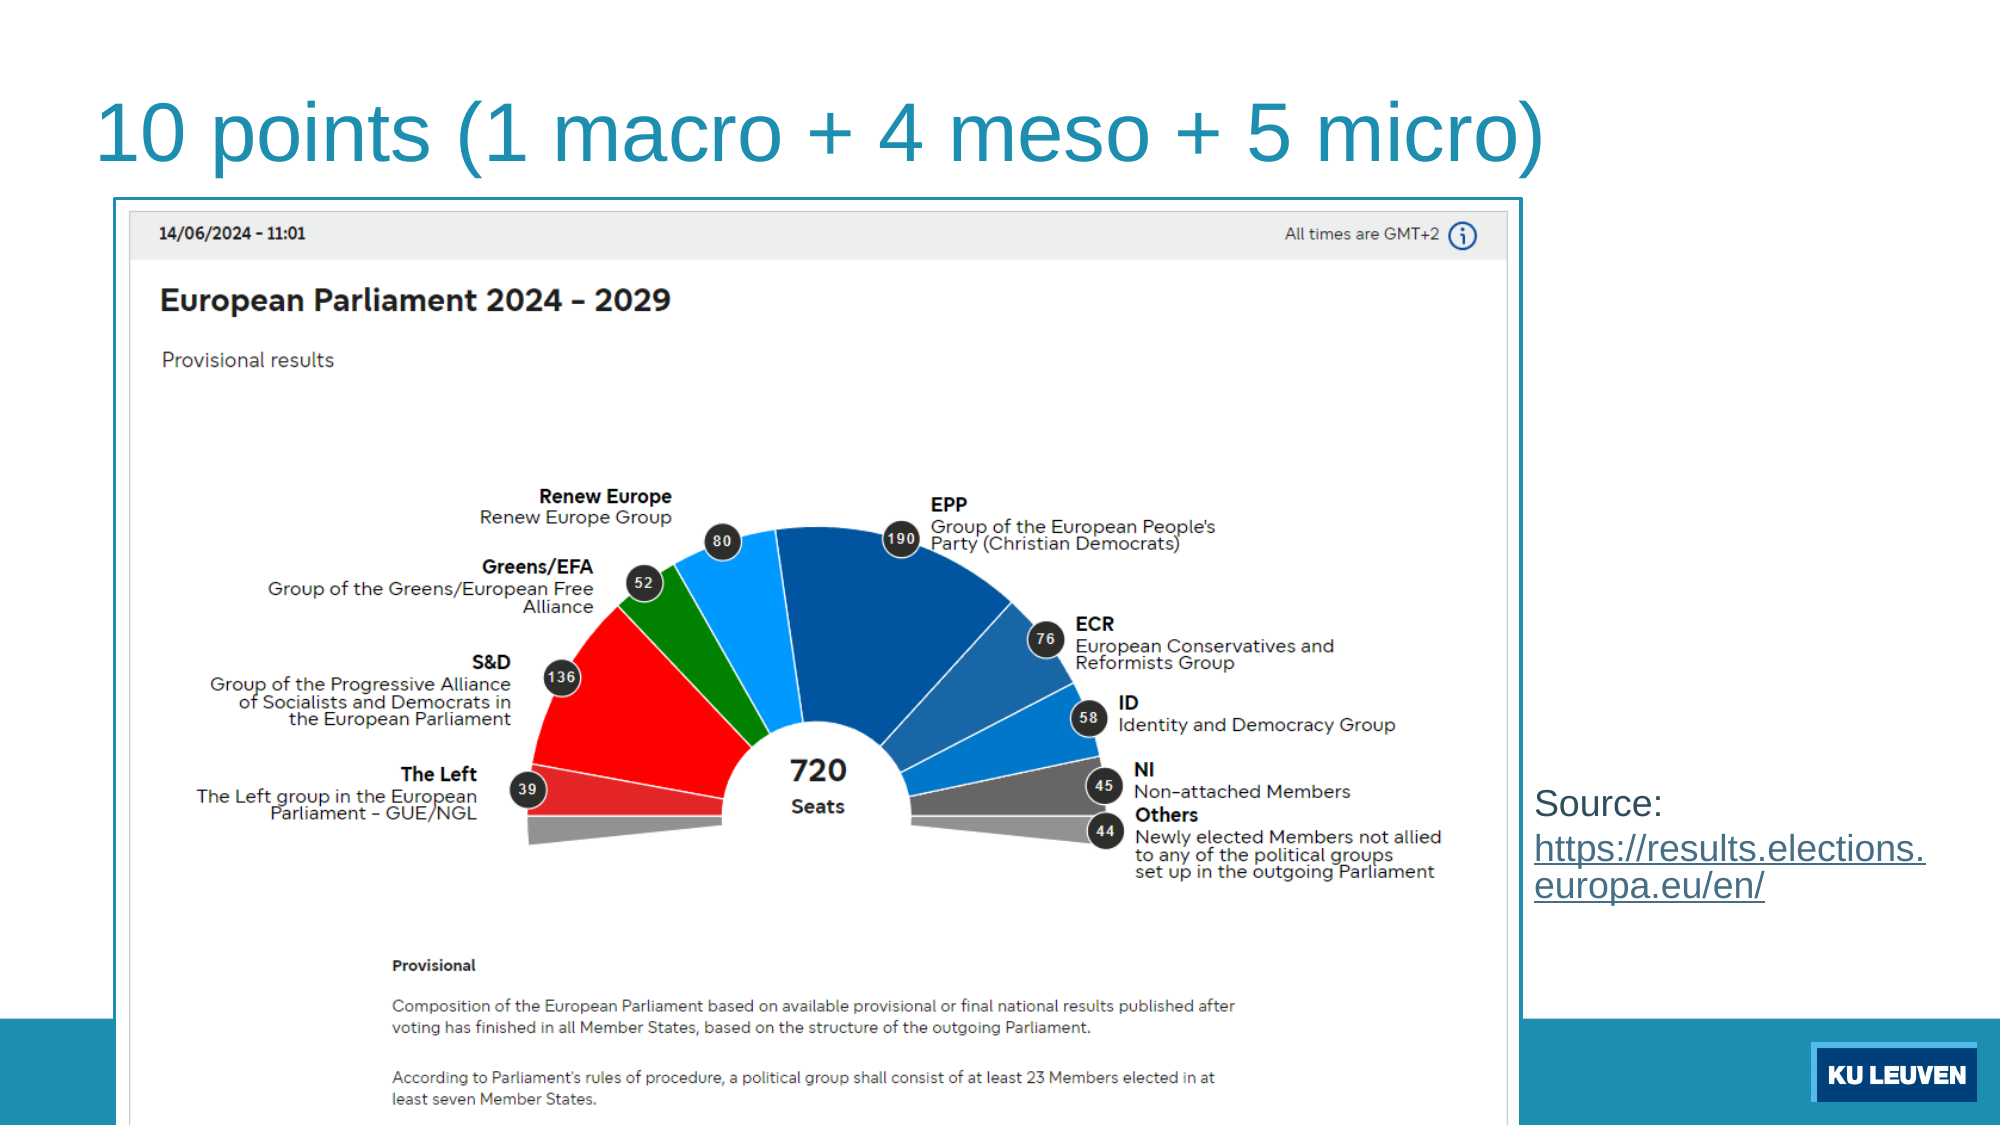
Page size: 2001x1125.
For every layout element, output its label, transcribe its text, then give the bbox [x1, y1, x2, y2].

picture [115, 199, 1520, 1125]
picture [1811, 1042, 1977, 1102]
text_box Source: https://results.elections.europa.eu/en/ [1523, 771, 1947, 921]
title 10 points (1 macro + 4 meso + 5 micro) [94, 33, 1906, 223]
